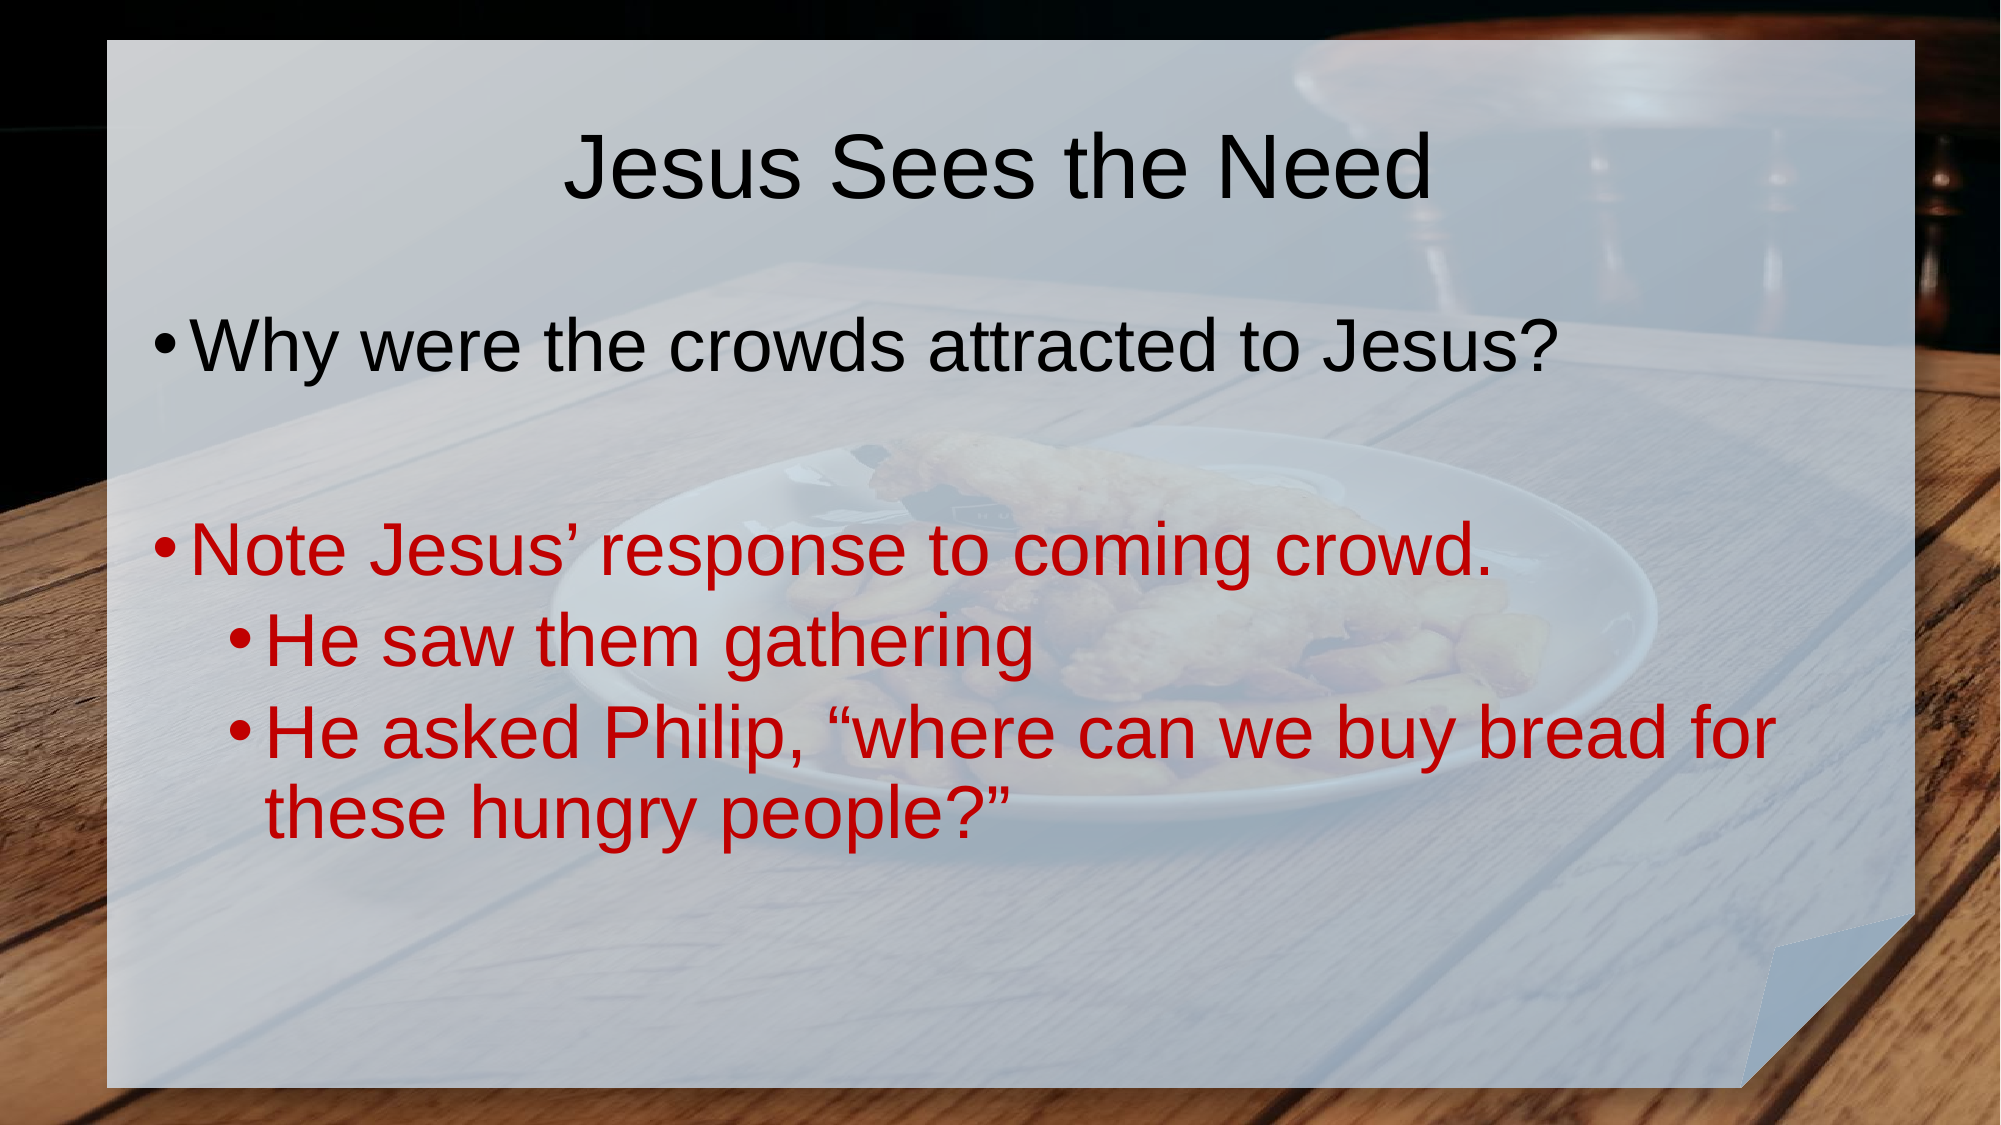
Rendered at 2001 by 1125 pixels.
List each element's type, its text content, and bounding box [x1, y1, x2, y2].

title Jesus Sees the Need [137, 59, 1863, 278]
list Why were the crowds attracted to Jesus? Note Jesus’ response to coming crowd. He saw them gathering He asked Philip, “where can we buy bread for these hungry people?” [137, 299, 1863, 1014]
picture [0, 0, 2001, 1125]
